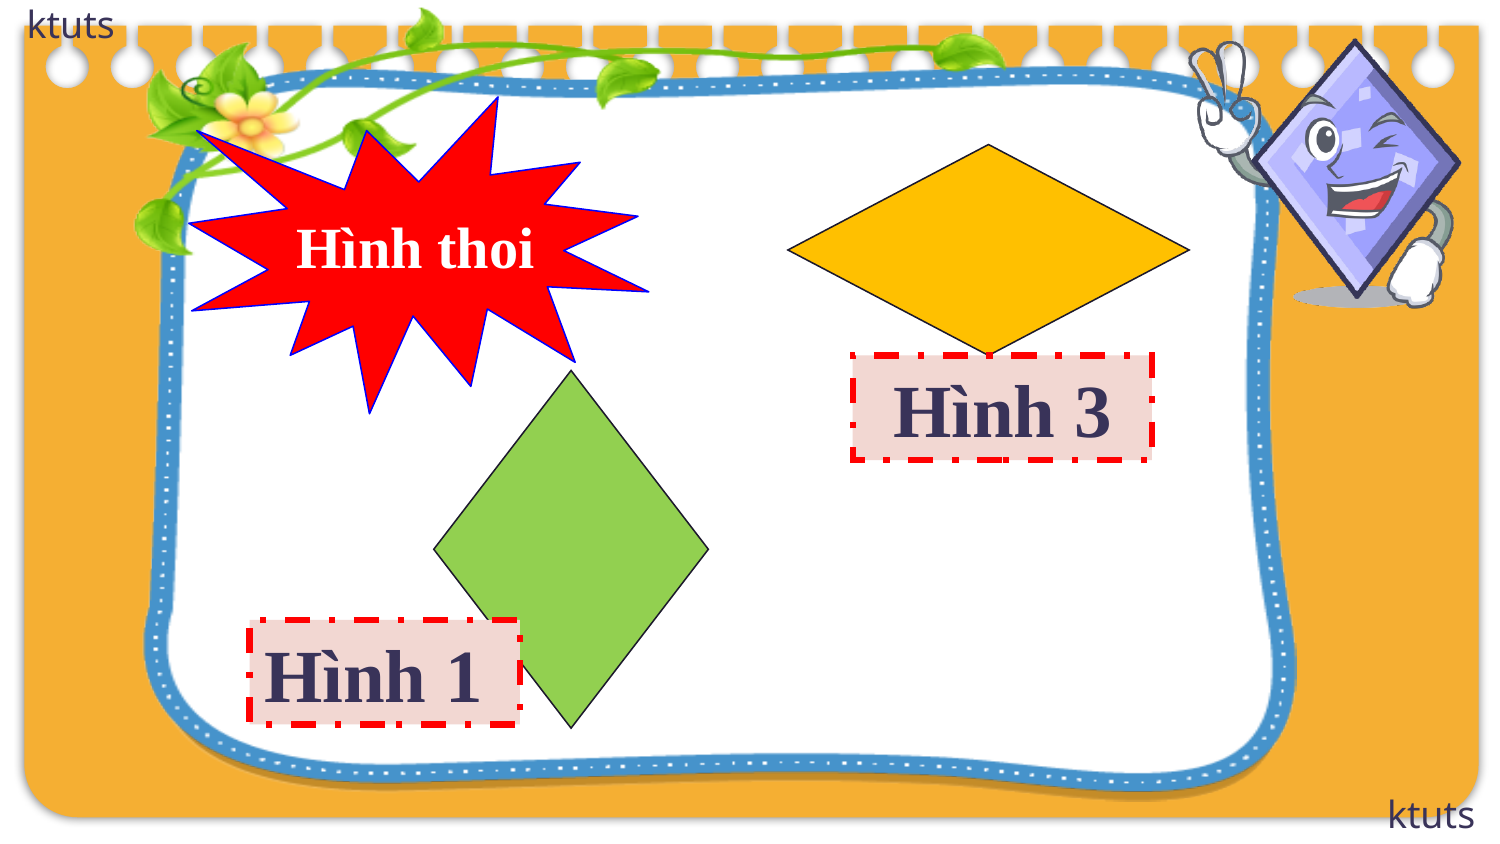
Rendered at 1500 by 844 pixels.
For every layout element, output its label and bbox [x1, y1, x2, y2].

picture [124, 6, 1491, 802]
